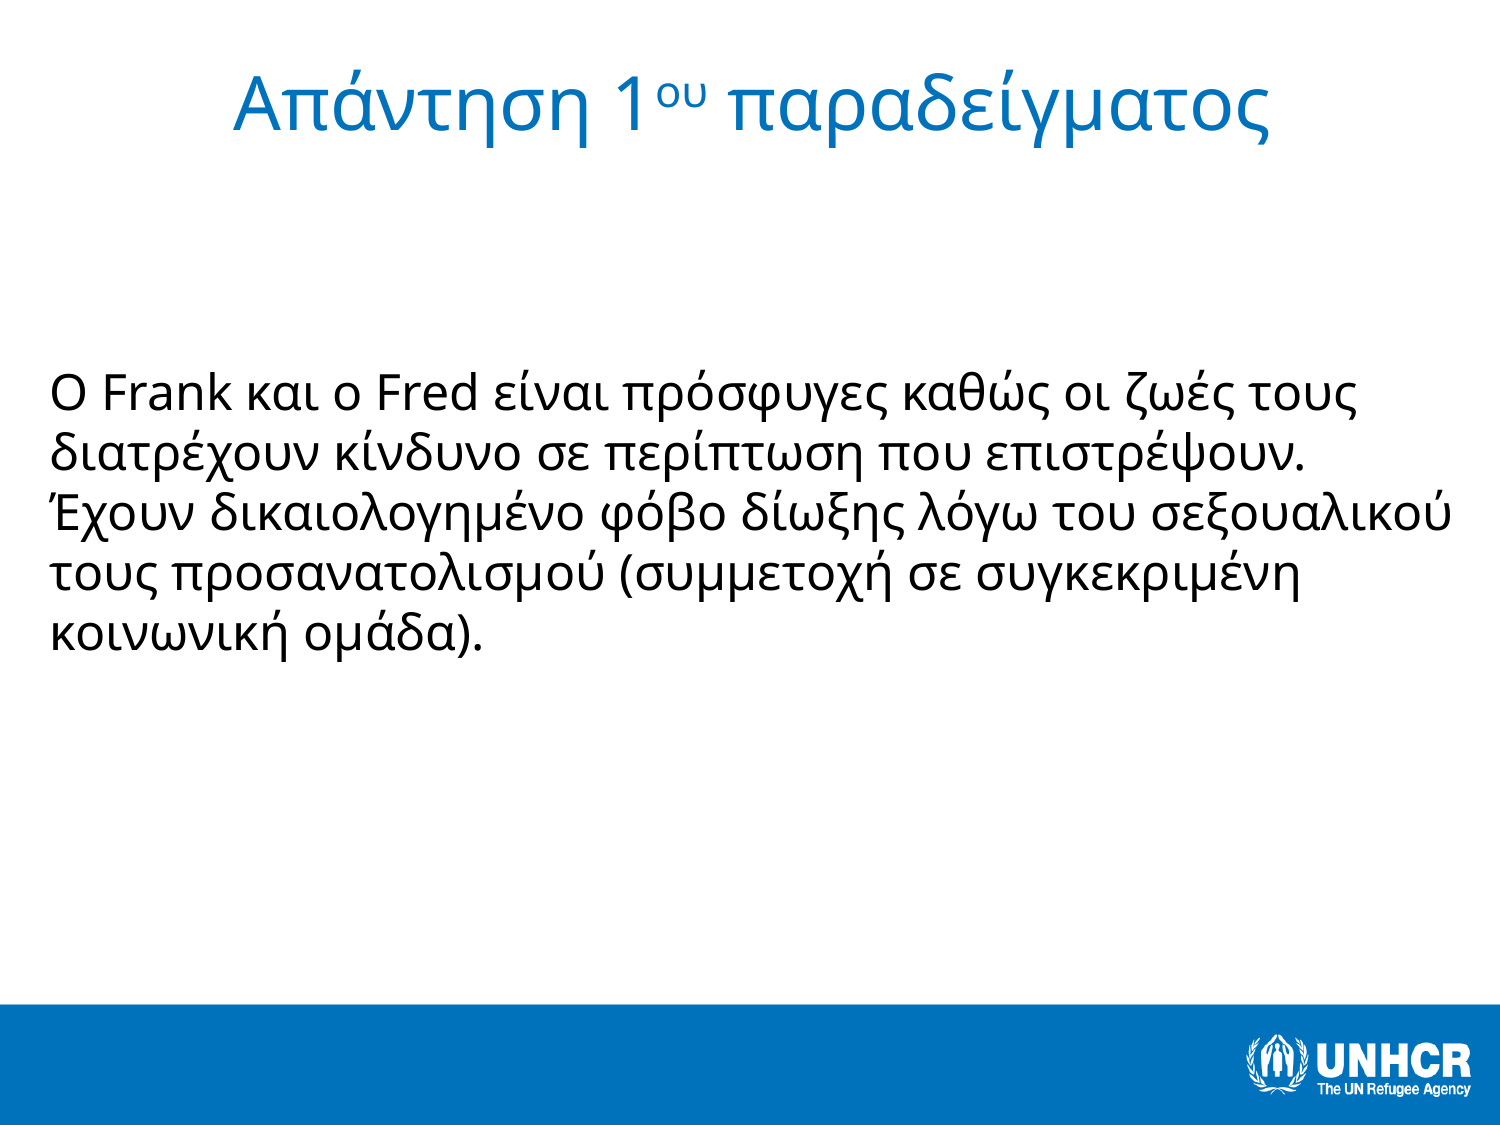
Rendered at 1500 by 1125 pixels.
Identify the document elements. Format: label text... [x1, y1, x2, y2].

picture [0, 0, 1500, 1125]
list Ο Frank και ο Fred είναι πρόσφυγες καθώς οι ζωές τους διατρέχουν κίνδυνο σε περίπτωση που επιστρέψουν. Έχουν δικαιολογημένο φόβο δίωξης λόγω του σεξουαλικού τους προσανατολισμού (συμμετοχή σε συγκεκριμένη κοινωνική ομάδα). [34, 213, 1471, 945]
title Απάντηση 1ου παραδείγματος [34, 44, 1471, 147]
